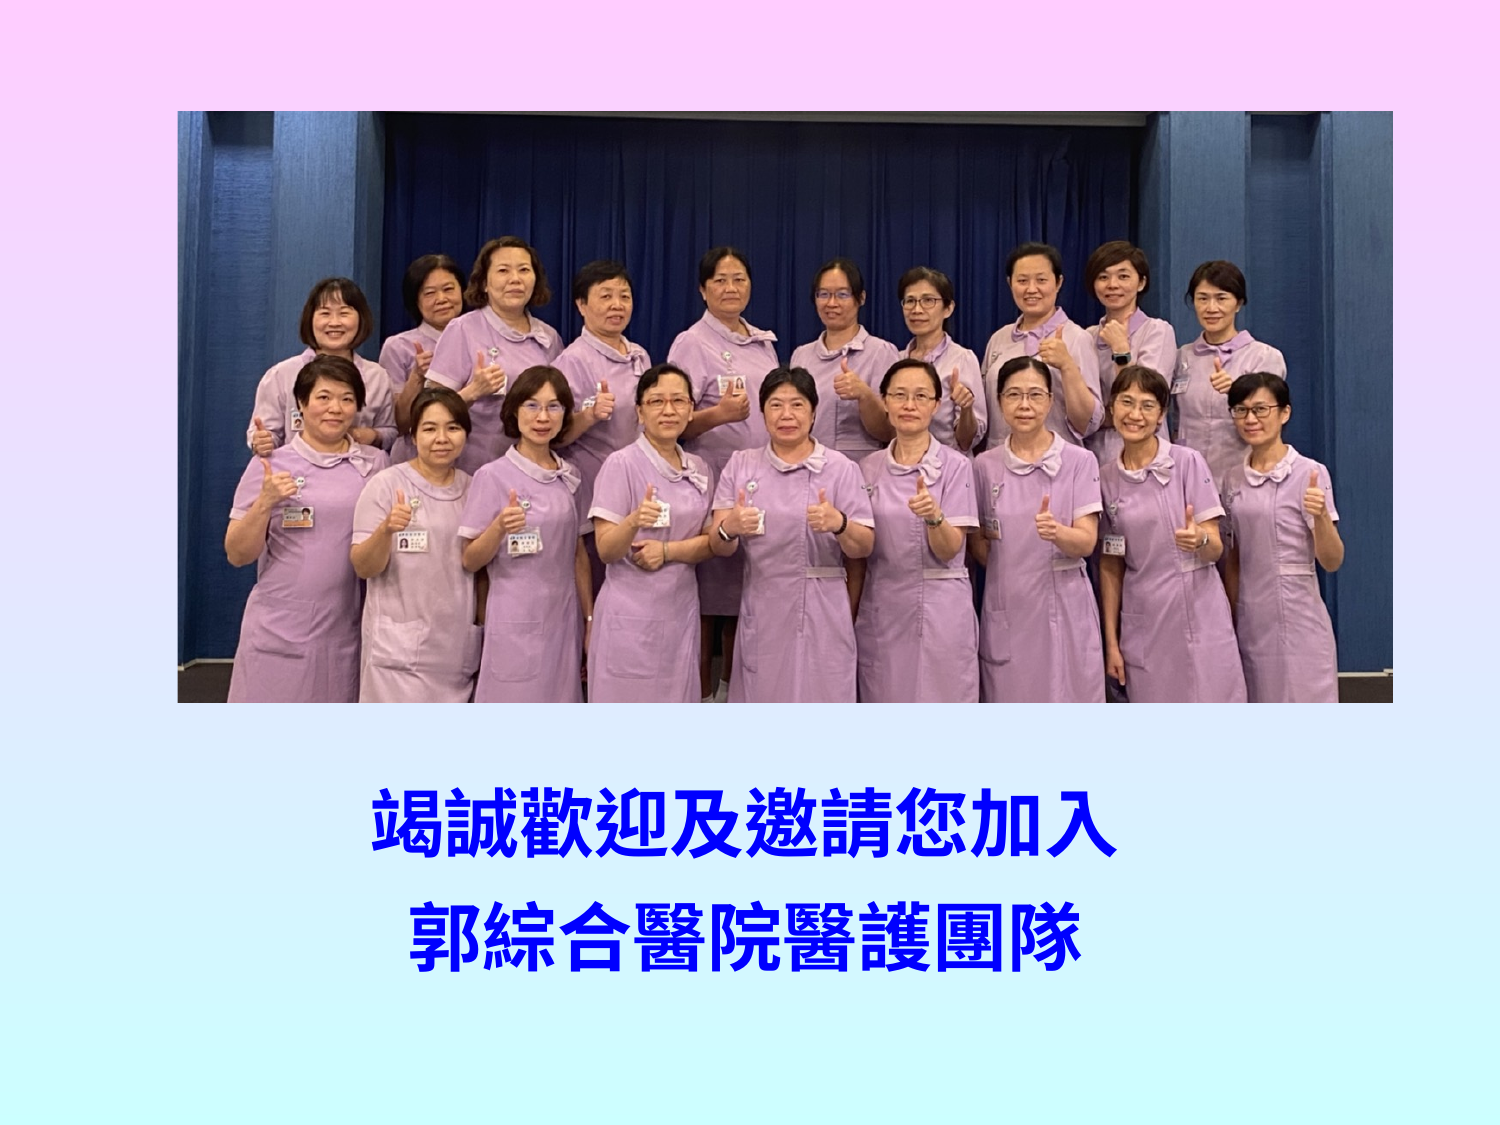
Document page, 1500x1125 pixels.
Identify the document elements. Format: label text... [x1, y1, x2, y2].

picture [177, 111, 1394, 704]
list 竭誠歡迎及邀請您加入 郭綜合醫院醫護團隊 [224, 759, 1265, 1001]
